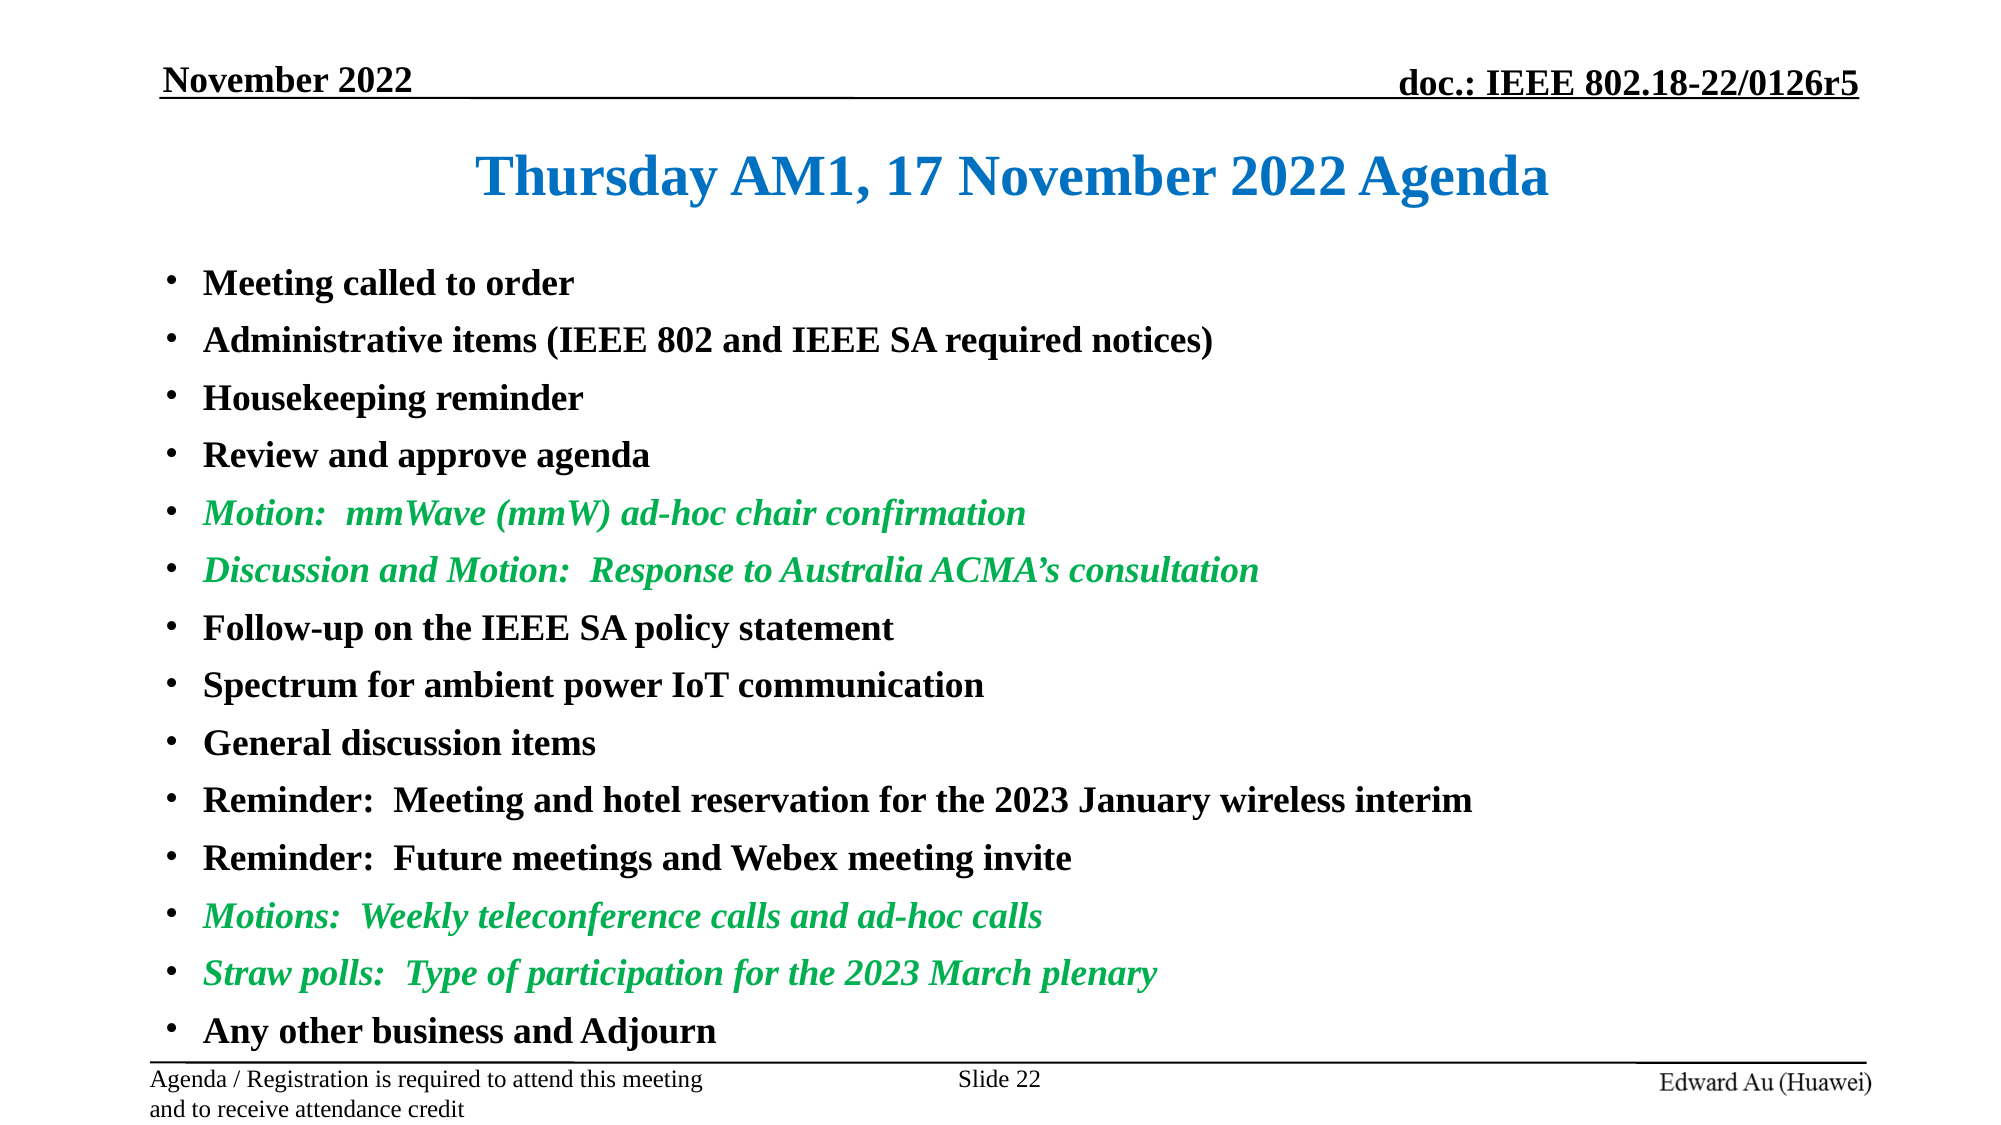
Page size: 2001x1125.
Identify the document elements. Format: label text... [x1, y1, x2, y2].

picture [1174, 1058, 1887, 1113]
title Thursday AM1, 17 November 2022 Agenda [162, 99, 1864, 246]
slide_number Slide 22 [933, 1061, 1067, 1123]
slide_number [162, 54, 663, 99]
list Meeting called to order Administrative items (IEEE 802 and IEEE SA required notices) Housekeeping reminder Review and approve agenda Motion: mmWave (mmW) ad-hoc chair confirmation Discussion and Motion: Response to Australia ACMA’s consultation Follow-up on the IEEE SA policy statement Spectrum for ambient power IoT communication General discussion items Reminder: Meeting and hotel reservation for the 2023 January wireless interim Reminder: Future meetings and Webex meeting invite Motions: Weekly teleconference calls and ad-hoc calls Straw polls: Type of participation for the 2023 March plenary Any other business and Adjourn [149, 250, 1887, 1059]
